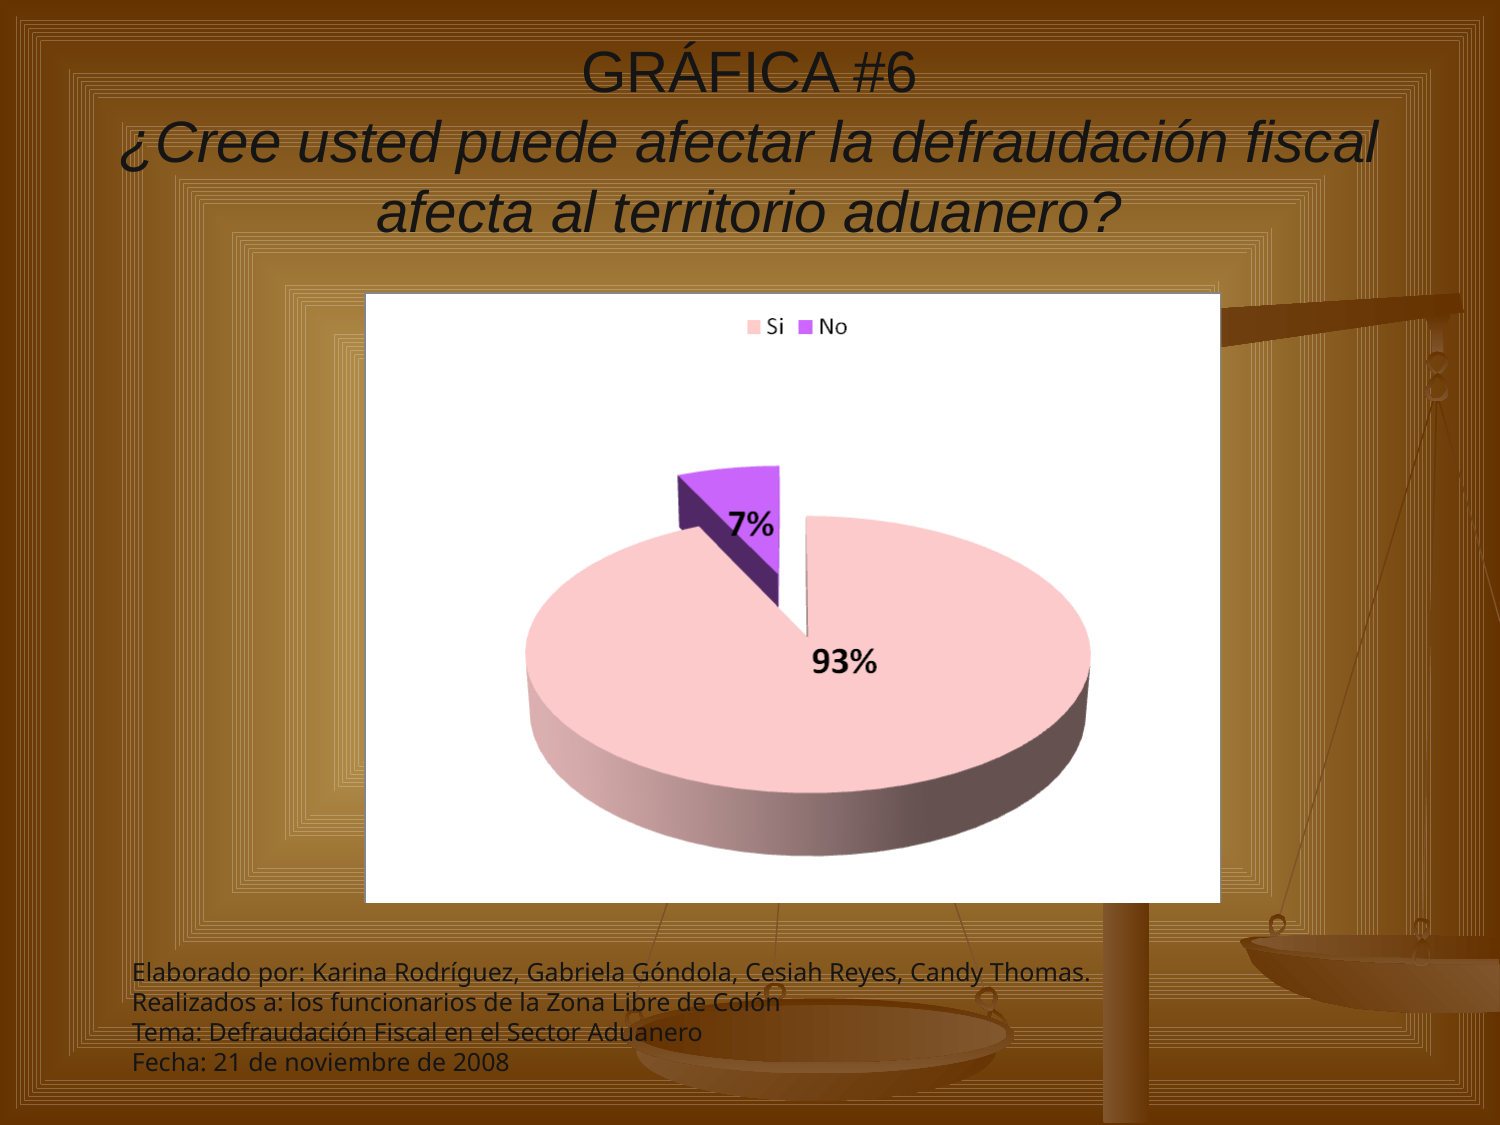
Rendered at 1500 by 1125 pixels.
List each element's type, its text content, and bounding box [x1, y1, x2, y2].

title GRÁFICA #6 ¿Cree usted puede afectar la defraudación fiscal afecta al territorio aduanero? [74, 45, 1426, 234]
picture [362, 292, 1222, 903]
text_box Elaborado por: Karina Rodríguez, Gabriela Góndola, Cesiah Reyes, Candy Thomas. Realizados a: los funcionarios de la Zona Libre de Colón Tema: Defraudación Fiscal en el Sector Aduanero Fecha: 21 de noviembre de 2008 [117, 949, 1372, 1084]
